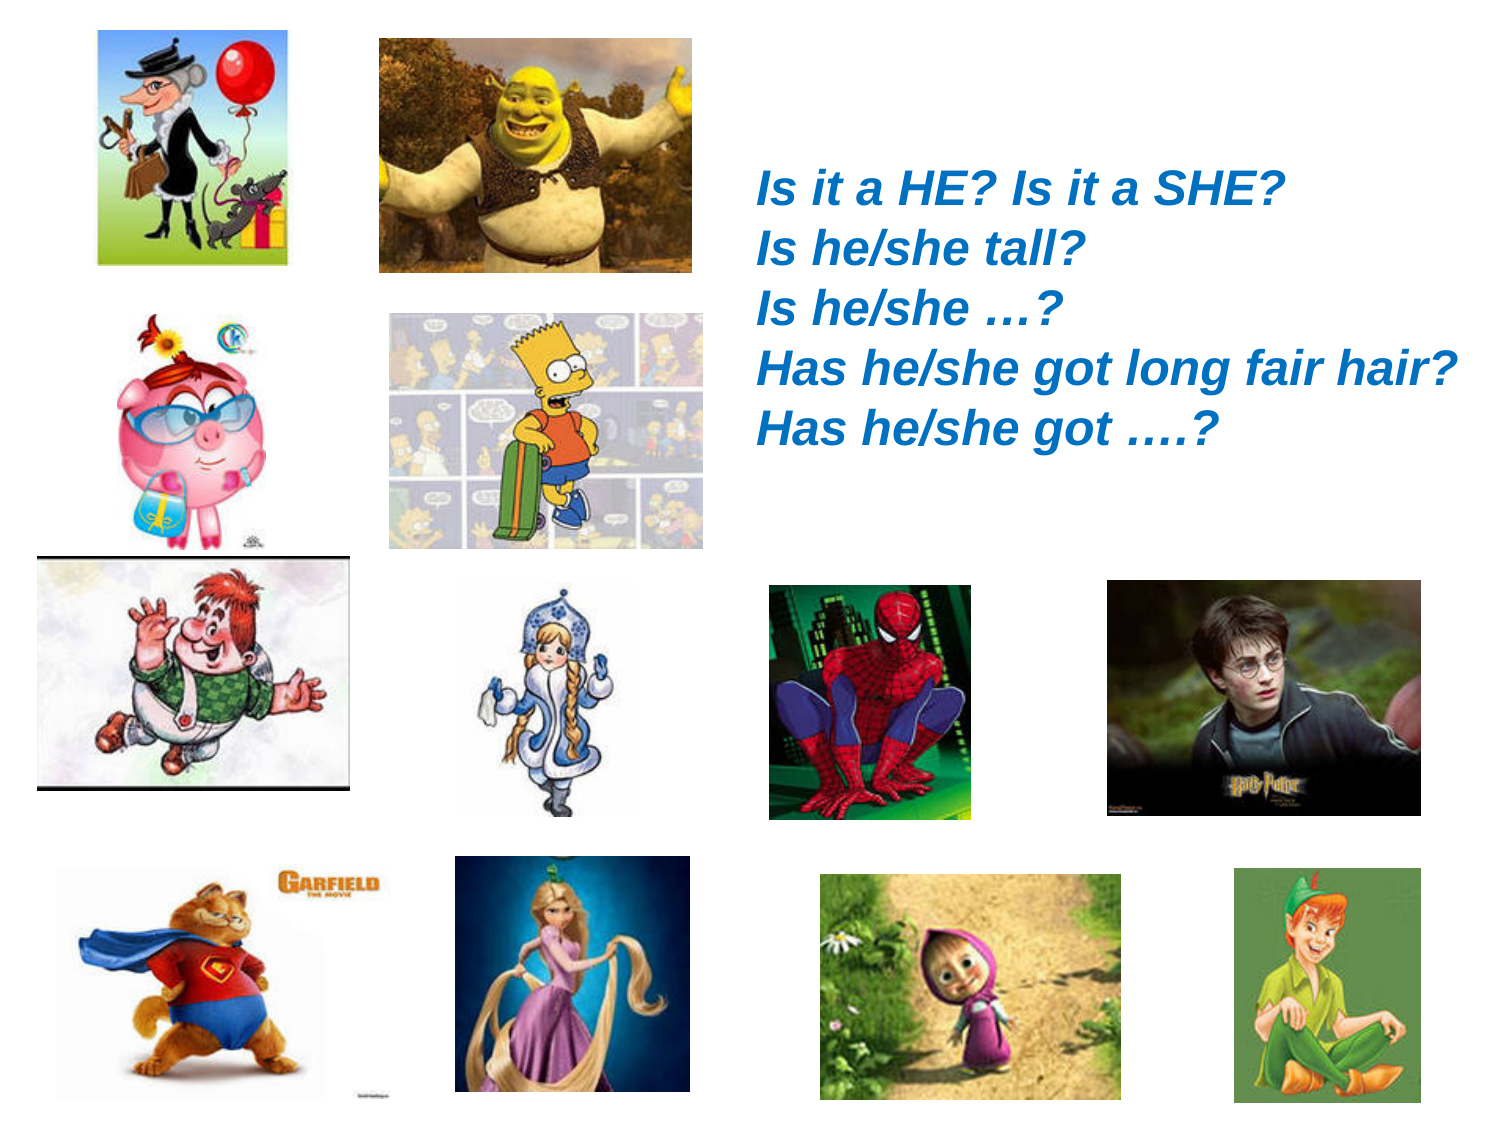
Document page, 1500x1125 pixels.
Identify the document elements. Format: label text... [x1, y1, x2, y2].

picture [820, 874, 1122, 1101]
picture [458, 582, 636, 818]
picture [769, 584, 972, 820]
picture [1107, 580, 1421, 816]
picture [19, 864, 390, 1100]
picture [93, 30, 294, 266]
picture [36, 556, 350, 792]
picture [454, 856, 690, 1092]
picture [117, 314, 267, 550]
picture [506, 957, 513, 965]
picture [379, 38, 693, 274]
text_box Is it a HE? Is it a SHE? Is he/she tall? Is he/she …? Has he/she got long fair hair? Has he/she got ….? [741, 148, 1475, 463]
picture [506, 945, 510, 956]
picture [1234, 867, 1421, 1103]
picture [389, 313, 703, 549]
